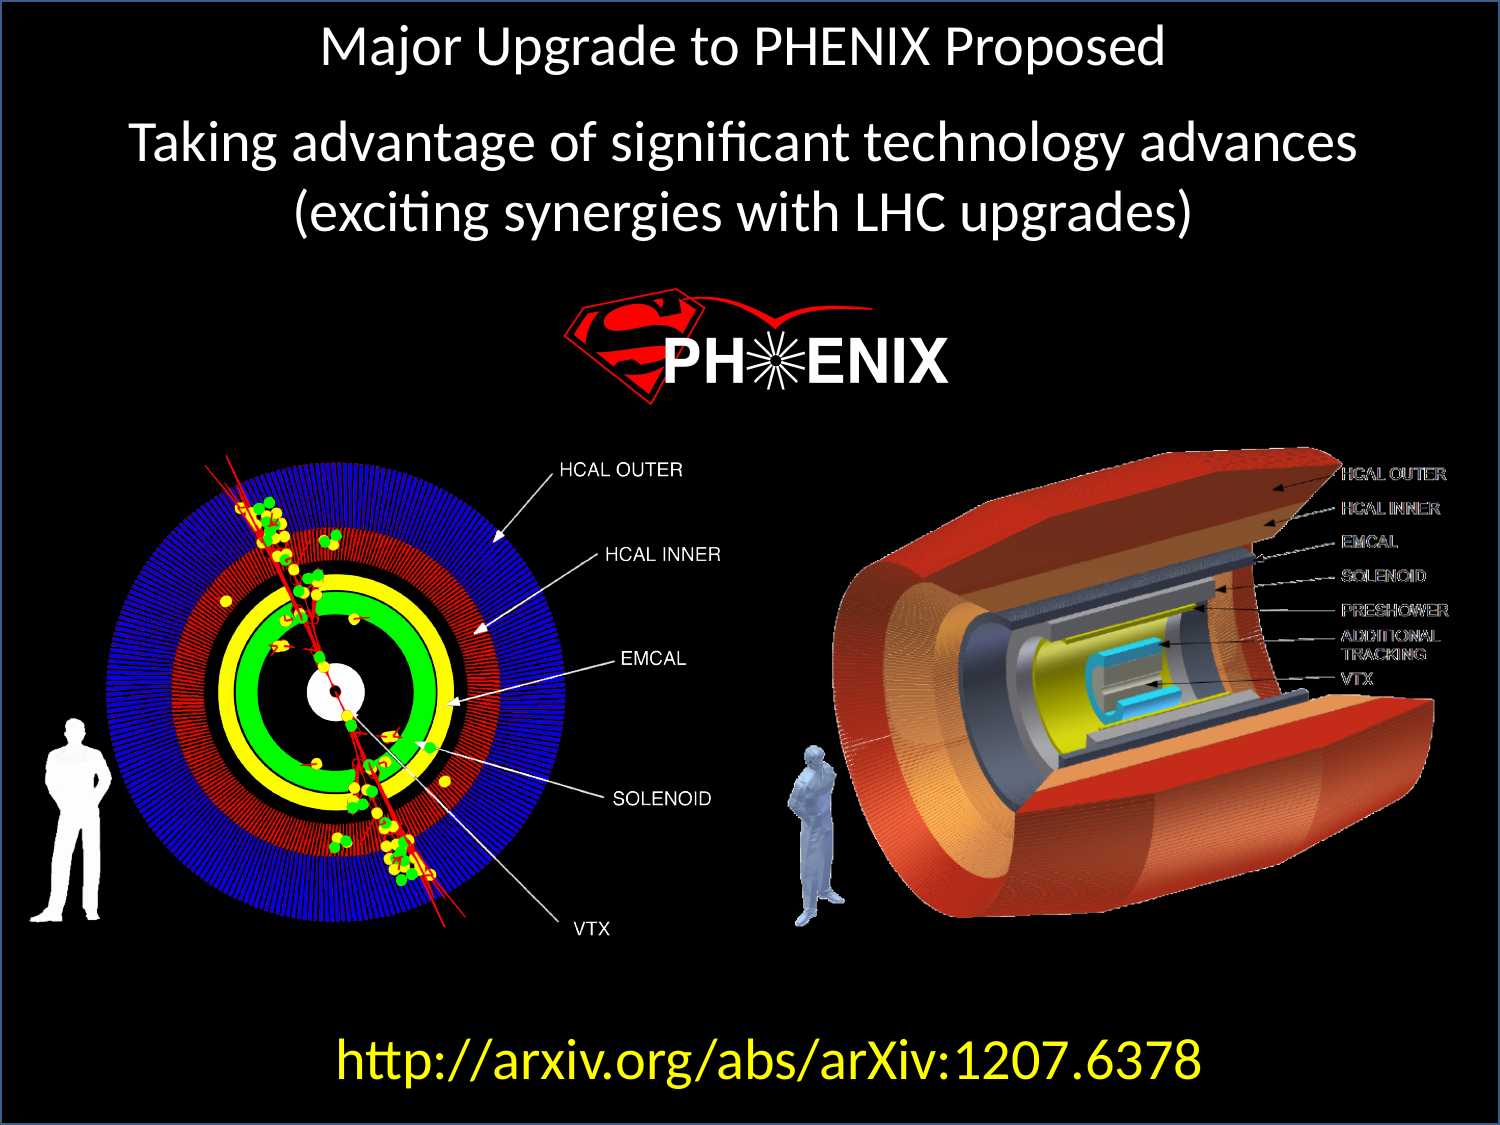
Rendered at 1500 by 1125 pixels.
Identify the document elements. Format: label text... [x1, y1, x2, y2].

text_box http://arxiv.org/abs/arXiv:1207.6378 [320, 1014, 1219, 1099]
text_box Major Upgrade to PHENIX Proposed Taking advantage of significant technology advances (exciting synergies with LHC upgrades) [37, 0, 1450, 251]
picture [562, 287, 951, 406]
picture [762, 424, 1488, 963]
picture [24, 449, 726, 951]
